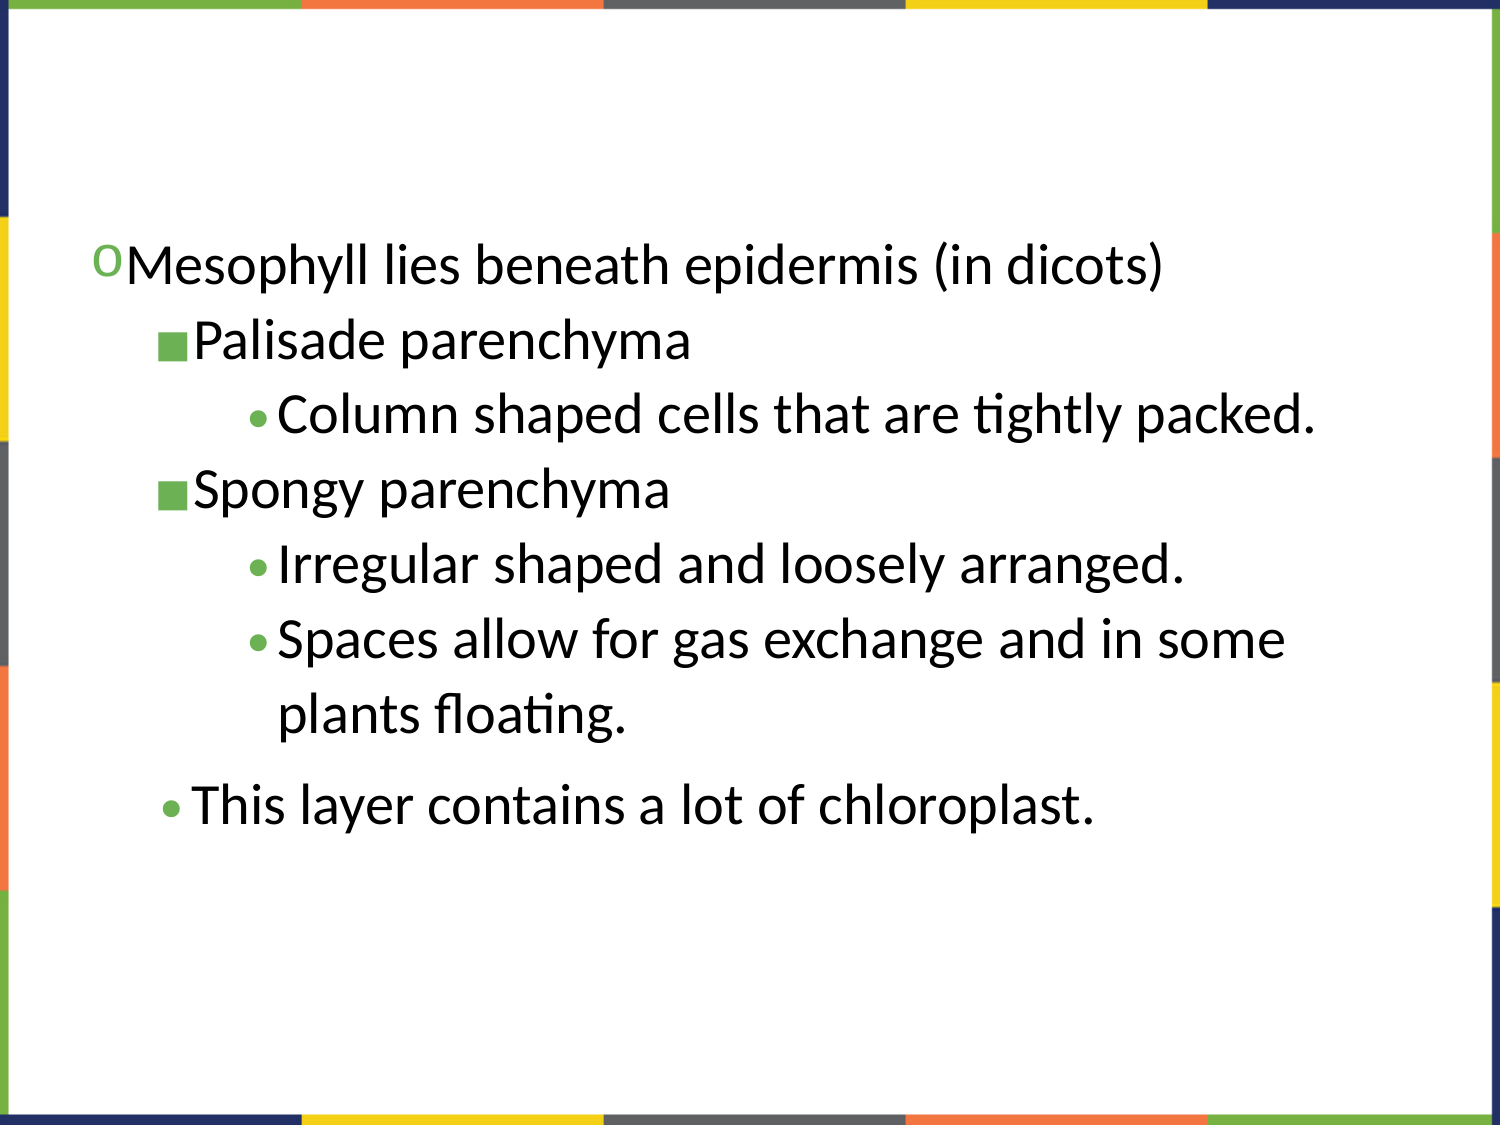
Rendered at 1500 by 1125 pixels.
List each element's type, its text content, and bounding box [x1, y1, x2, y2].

picture [0, 0, 1500, 1125]
list Mesophyll lies beneath epidermis (in dicots) Palisade parenchyma Column shaped cells that are tightly packed. Spongy parenchyma Irregular shaped and loosely arranged. Spaces allow for gas exchange and in some plants floating. This layer contains a lot of chloroplast. [75, 213, 1398, 986]
